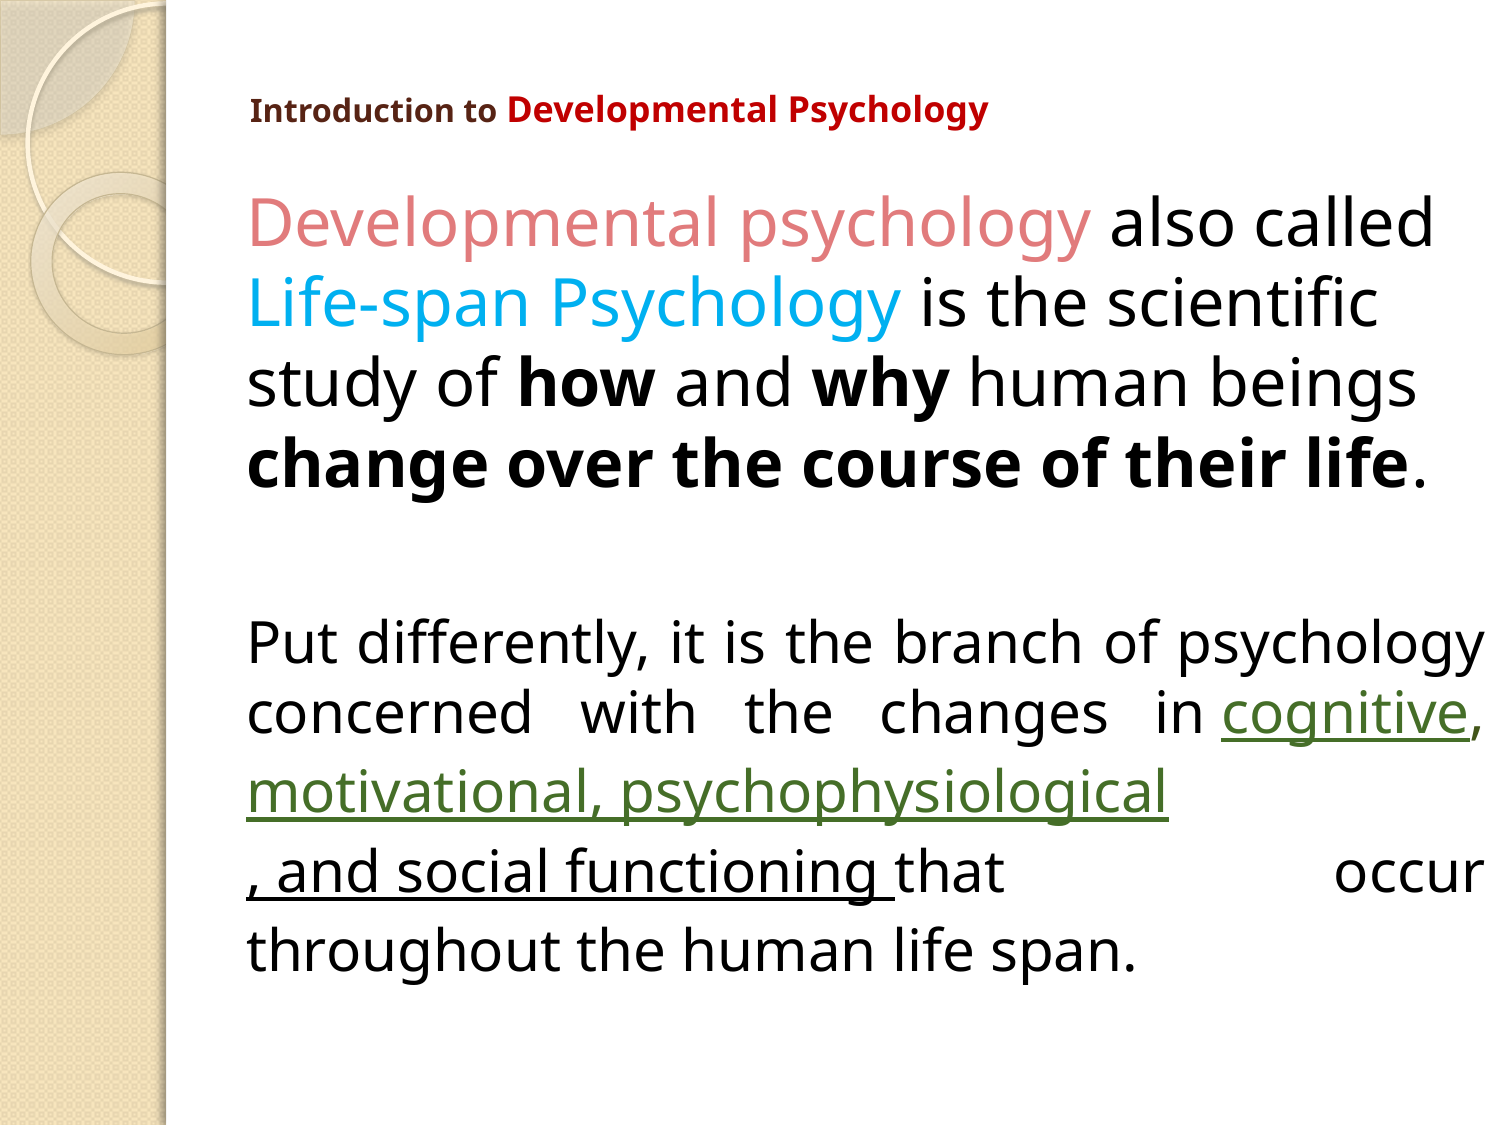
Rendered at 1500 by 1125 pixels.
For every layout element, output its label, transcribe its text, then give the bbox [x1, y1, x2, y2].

list Developmental psychology also called Life-span Psychology is the scientific study of how and why human beings change over the course of their life. Put differently, it is the branch of psychology concerned with the changes in cognitive, motivational, psychophysiological, and social functioning that occur throughout the human life span. [171, 172, 1500, 1071]
title Introduction to Developmental Psychology [235, 78, 1466, 172]
